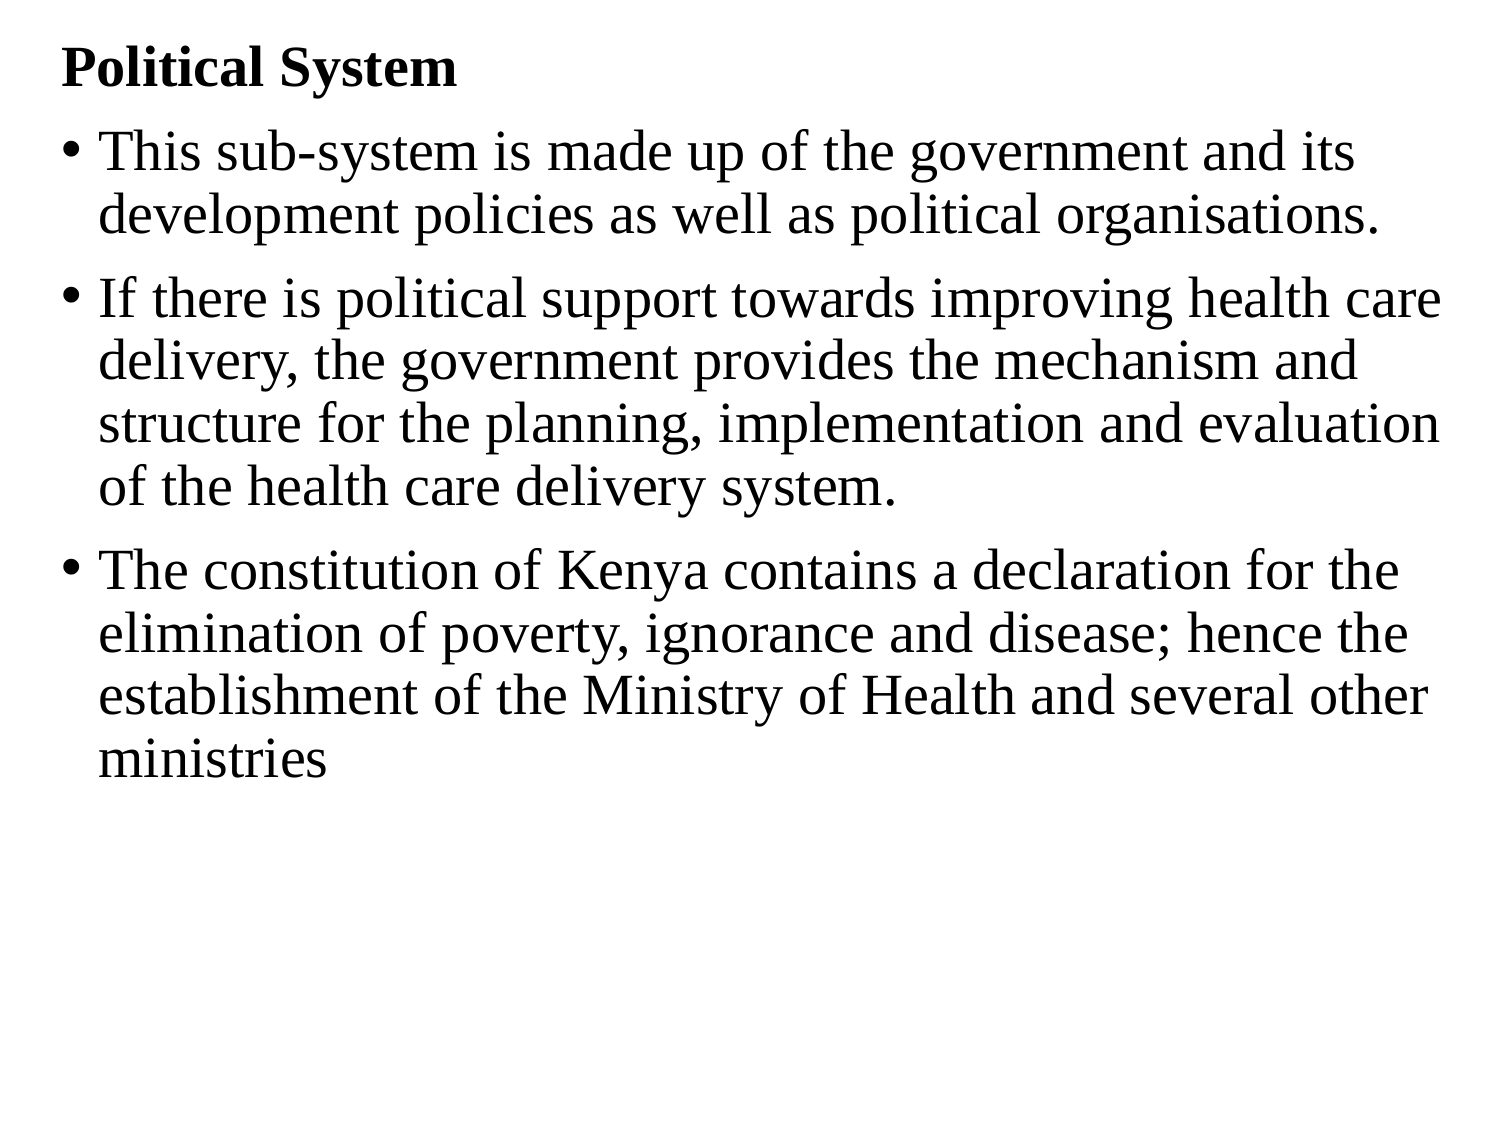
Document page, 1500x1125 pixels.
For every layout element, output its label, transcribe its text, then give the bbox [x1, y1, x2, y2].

list Political System This sub-system is made up of the government and its development policies as well as political organisations. If there is political support towards improving health care delivery, the government provides the mechanism and structure for the planning, implementation and evaluation of the health care delivery system. The constitution of Kenya contains a declaration for the elimination of poverty, ignorance and disease; hence the establishment of the Ministry of Health and several other ministries [45, 29, 1469, 1106]
